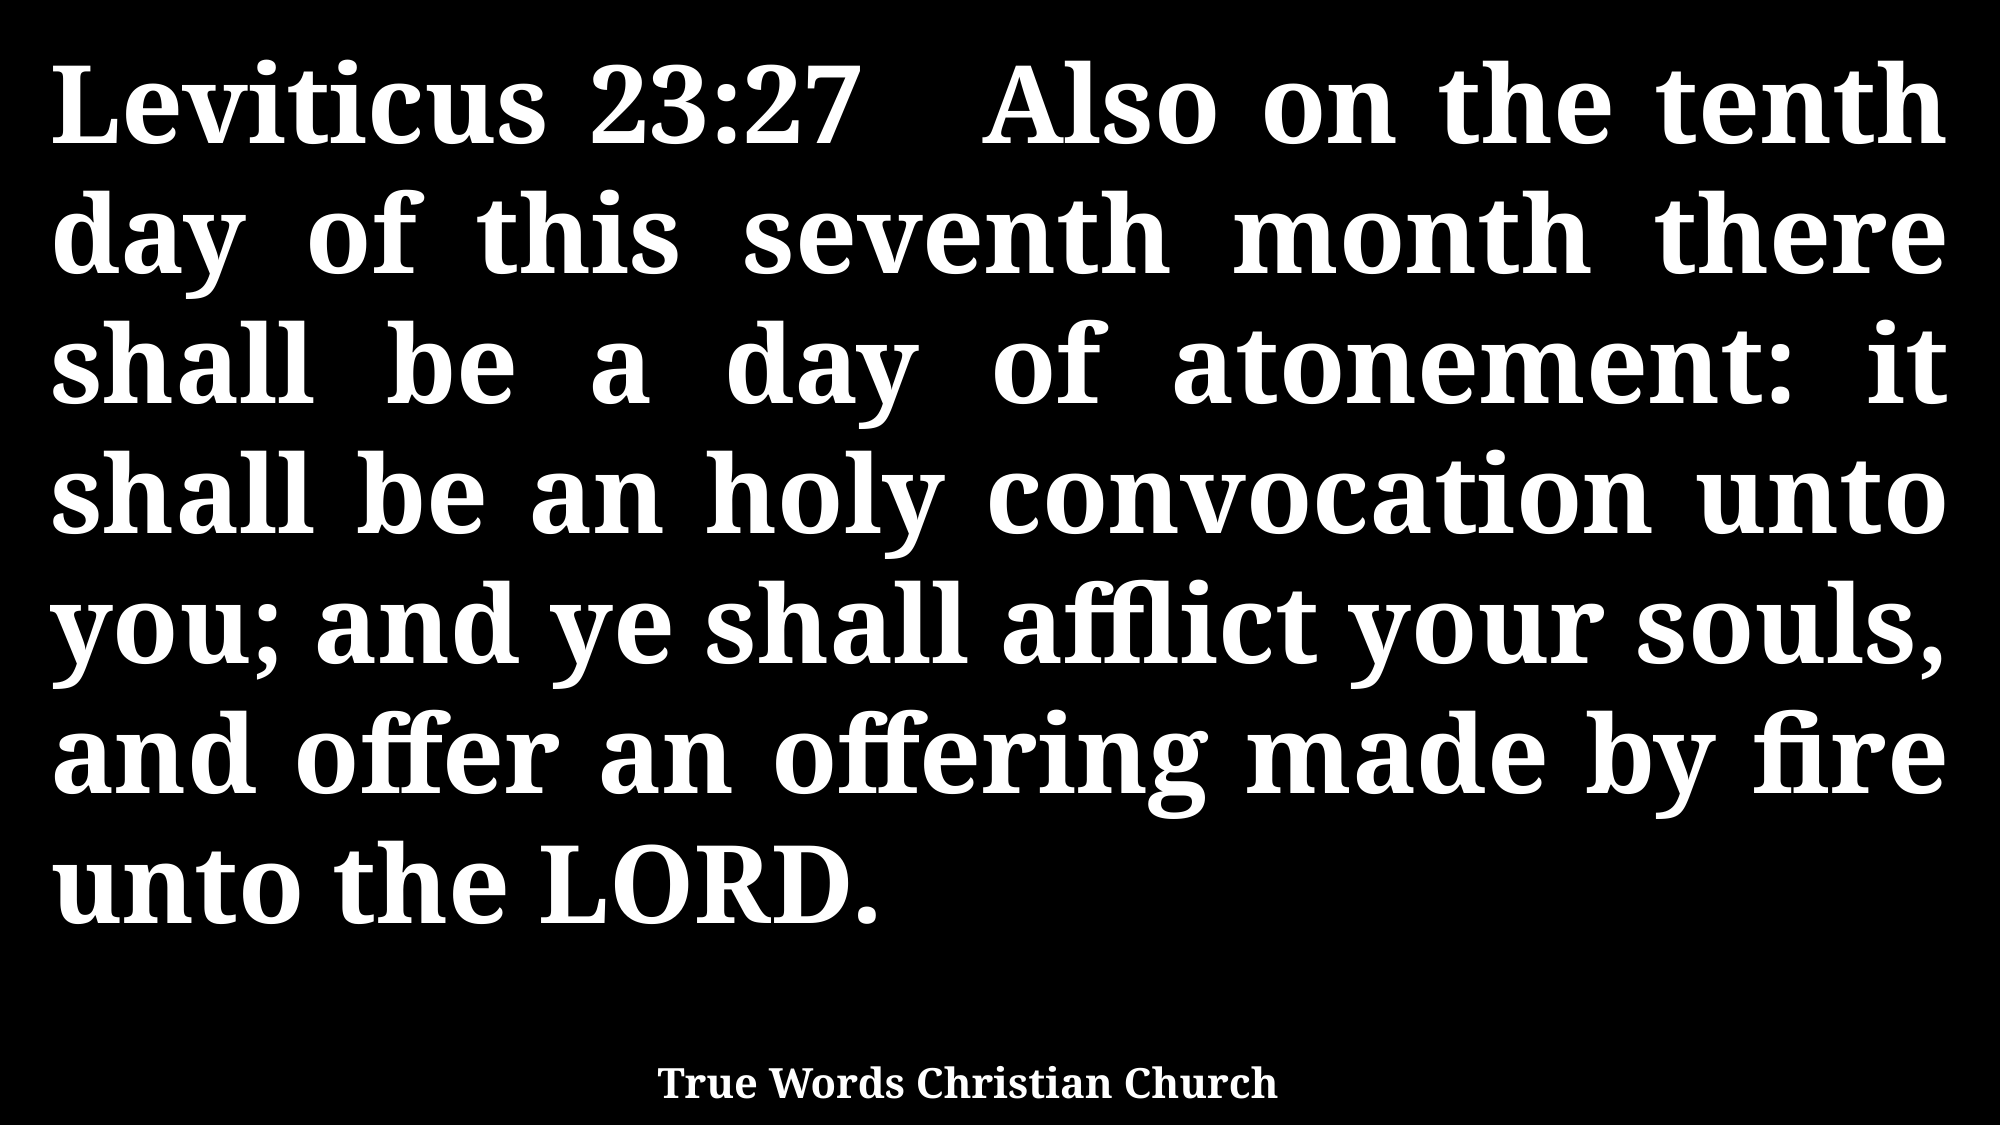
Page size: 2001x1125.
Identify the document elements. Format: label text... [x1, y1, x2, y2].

text_box True Words Christian Church [642, 1049, 1294, 1114]
text_box Leviticus 23:27 Also on the tenth day of this seventh month there shall be a day of atonement: it shall be an holy convocation unto you; and ye shall afflict your souls, and offer an offering made by fire unto the LORD. [35, 28, 1965, 953]
